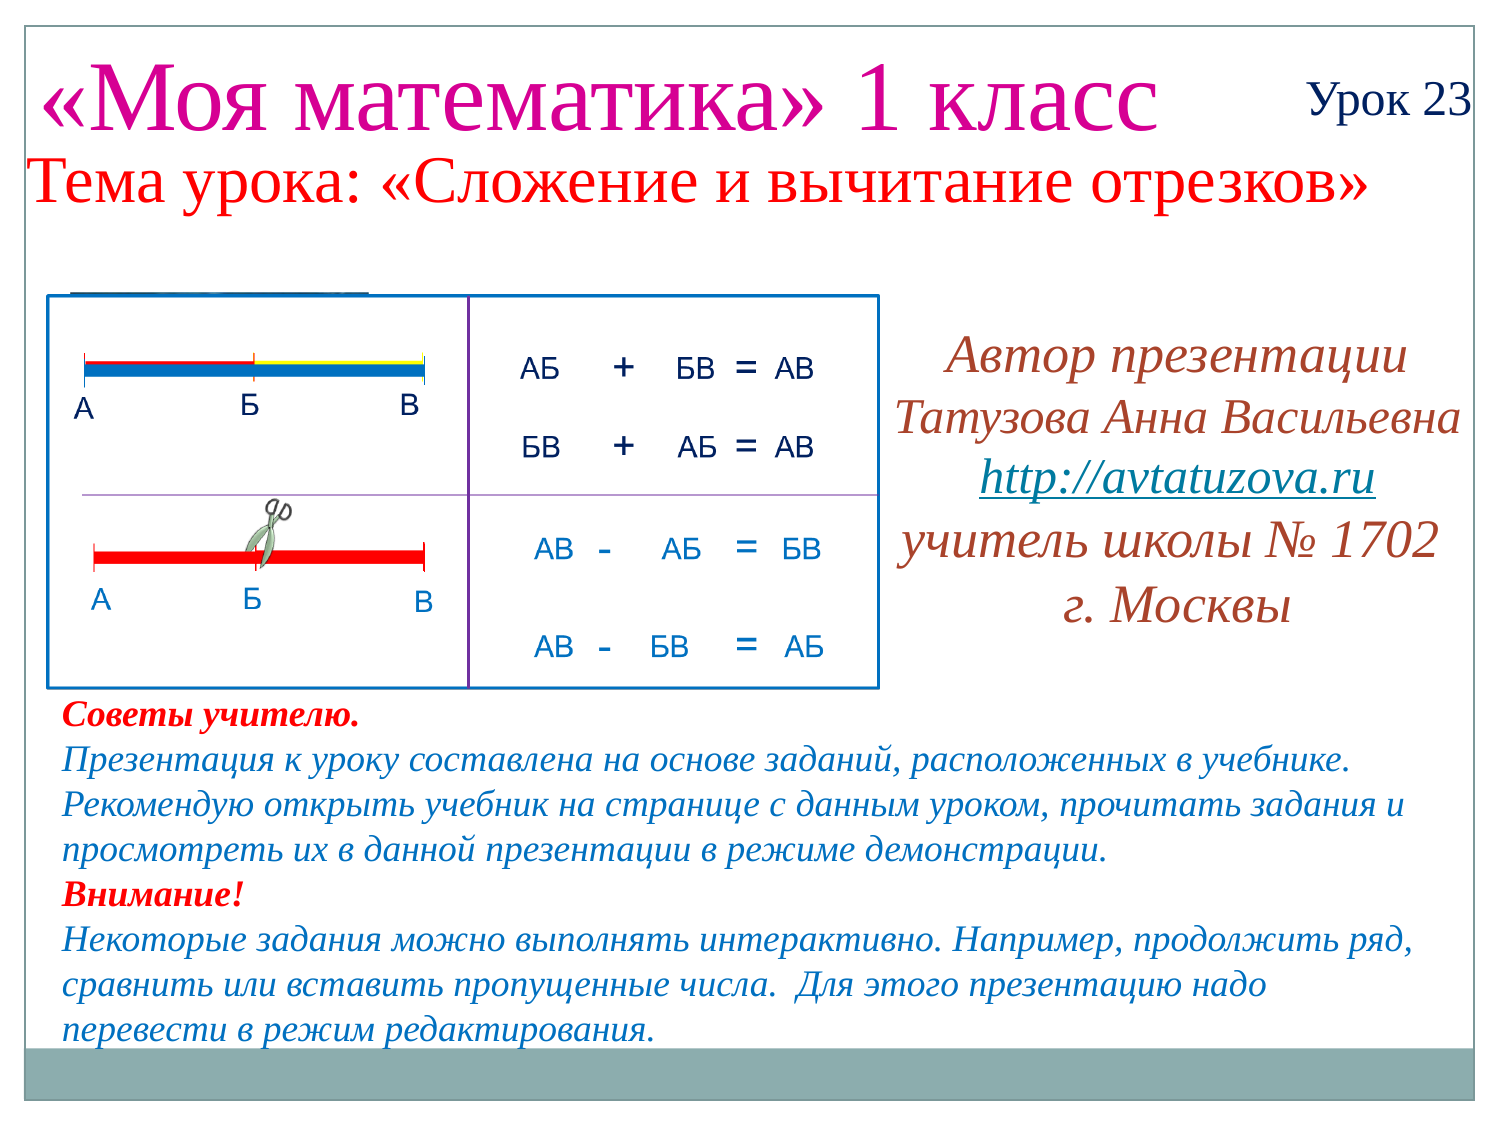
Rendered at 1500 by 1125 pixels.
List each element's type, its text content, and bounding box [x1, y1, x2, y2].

text_box Урок 23 [1290, 58, 1488, 134]
text_box Советы учителю. Презентация к уроку составлена на основе заданий, расположенных в учебнике. Рекомендую открыть учебник на странице с данным уроком, прочитать задания и просмотреть их в данной презентации в режиме демонстрации. Внимание! Некоторые задания можно выполнять интерактивно. Например, продолжить ряд, сравнить или вставить пропущенные числа. Для этого презентацию надо перевести в режим редактирования. [46, 681, 1454, 1057]
text_box Автор презентации Татузова Анна Васильевна http://avtatuzova.ru учитель школы № 1702 г. Москвы [886, 311, 1489, 641]
text_box Тема урока: «Сложение и вычитание отрезков» [11, 128, 1453, 224]
picture [46, 292, 881, 693]
text_box «Моя математика» 1 класс [23, 23, 1243, 128]
